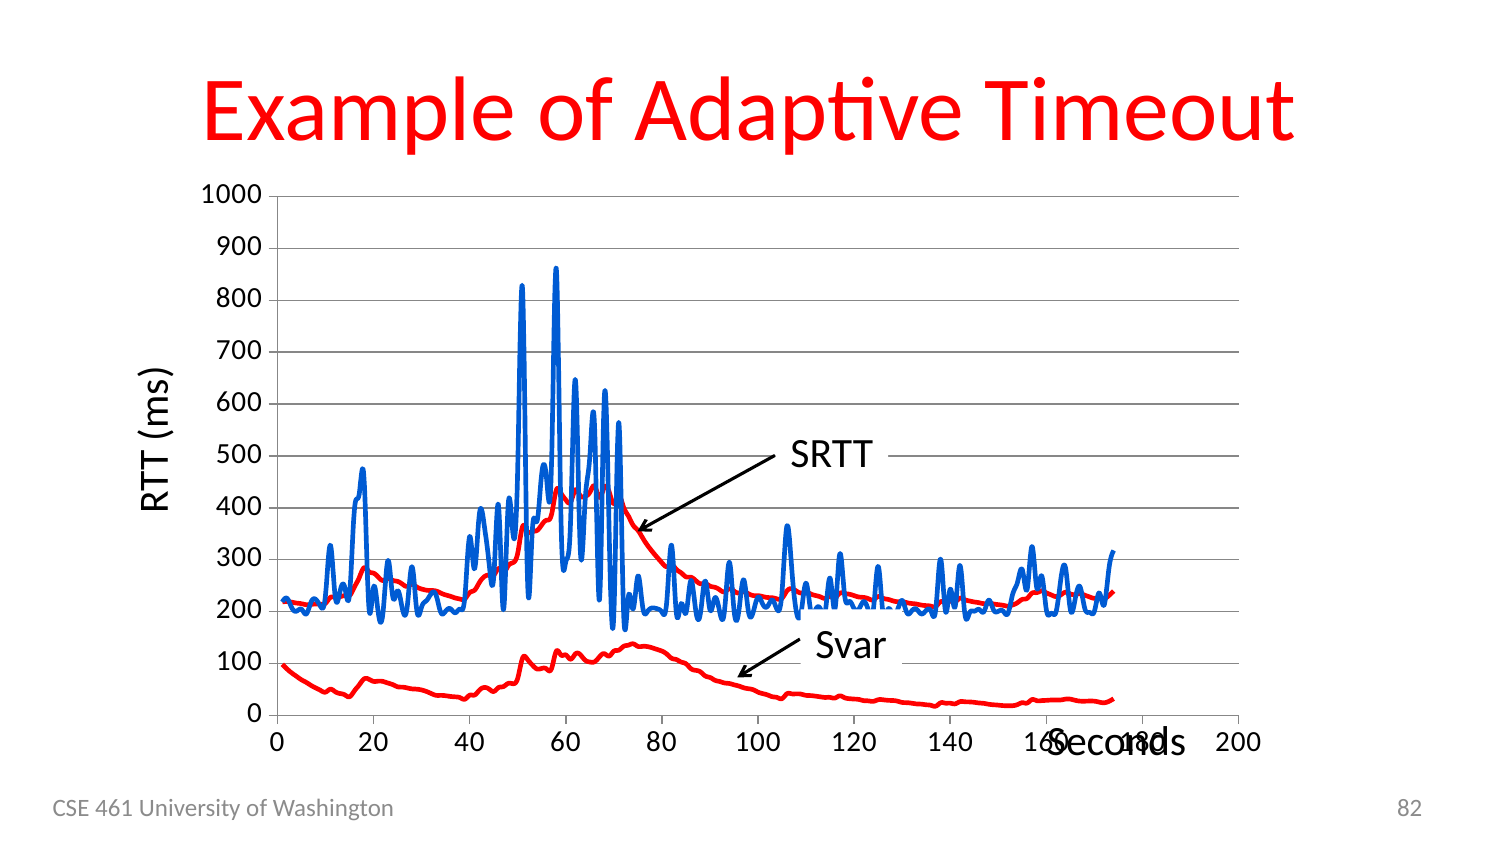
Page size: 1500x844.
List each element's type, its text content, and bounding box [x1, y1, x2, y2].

chart [177, 169, 1285, 773]
footer CSE 461 University of Washington [37, 784, 513, 830]
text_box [737, 638, 801, 678]
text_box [637, 455, 776, 532]
text_box RTT (ms) [118, 351, 172, 529]
title Example of Adaptive Timeout [37, 33, 1463, 175]
slide_number 82 [1087, 784, 1438, 830]
